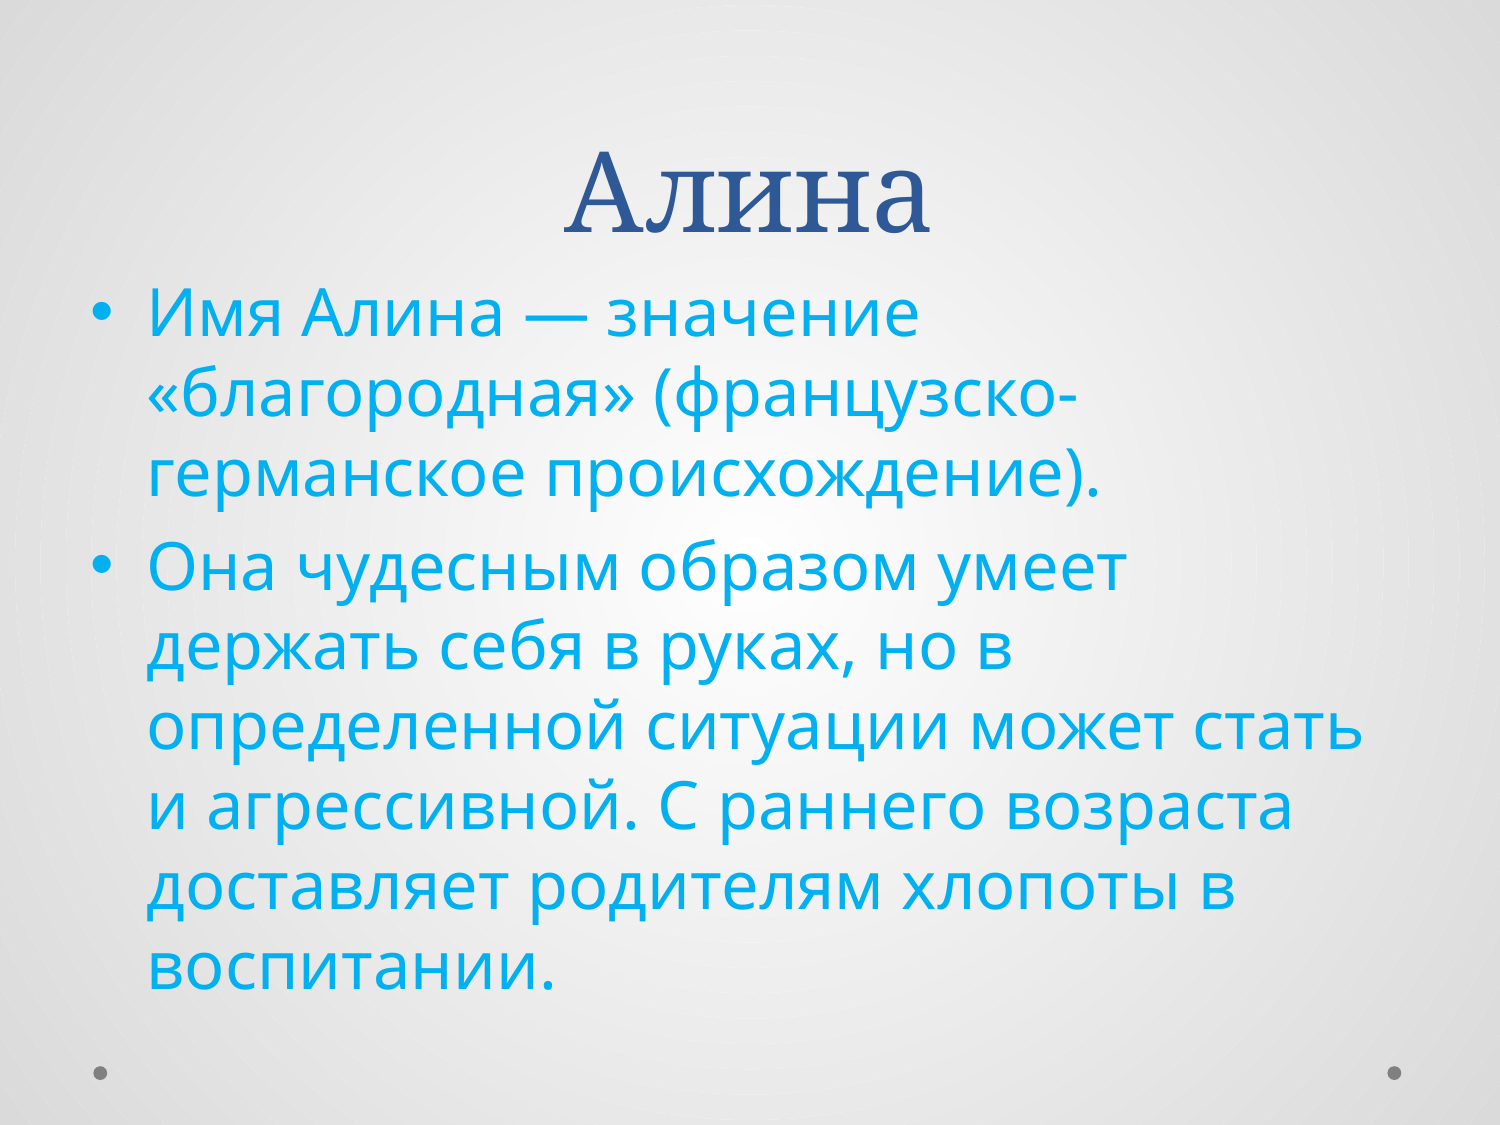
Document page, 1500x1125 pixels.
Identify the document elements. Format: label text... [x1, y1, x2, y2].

title Алина [75, 0, 1425, 262]
list Имя Алина — значение «благородная» (французско-германское происхождение). Она чудесным образом умеет держать себя в руках, но в определенной ситуации может стать и агрессивной. С раннего возраста доставляет родителям хлопоты в воспитании. [75, 262, 1425, 1005]
